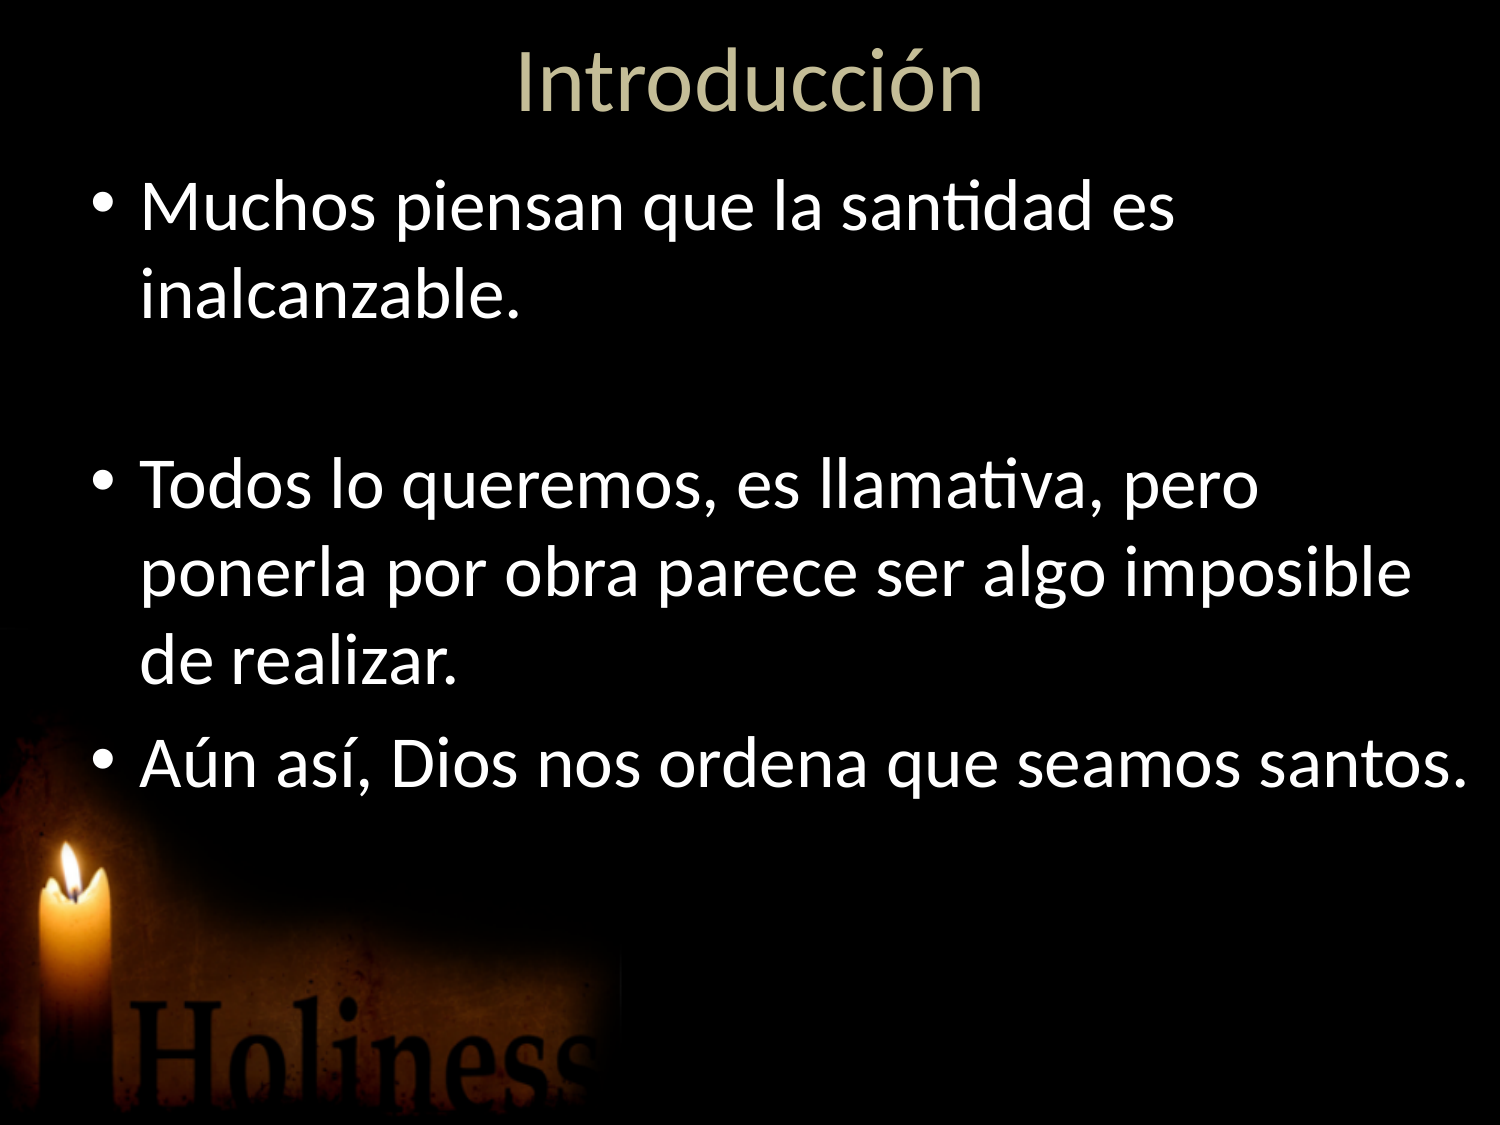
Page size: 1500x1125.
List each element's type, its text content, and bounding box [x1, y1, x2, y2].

list Muchos piensan que la santidad es inalcanzable. Todos lo queremos, es llamativa, pero ponerla por obra parece ser algo imposible de realizar. Aún así, Dios nos ordena que seamos santos. [1201, 149, 1500, 900]
picture [0, 149, 1201, 1125]
title Introducción [0, 0, 1500, 149]
